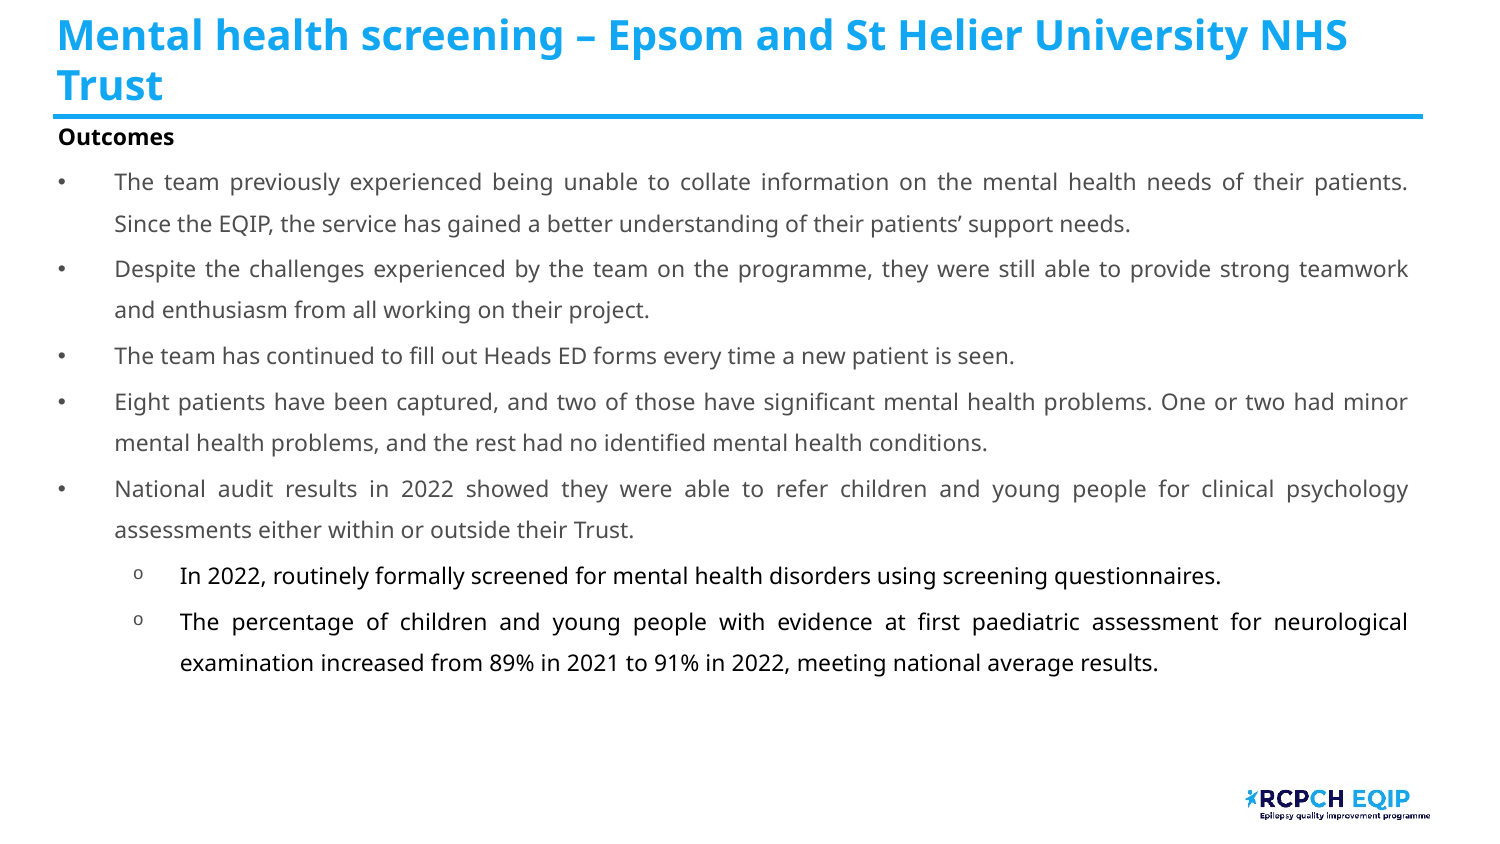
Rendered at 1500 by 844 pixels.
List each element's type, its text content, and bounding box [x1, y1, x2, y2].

picture [1372, 800, 1382, 804]
title Mental health screening – Epsom and St Helier University NHS Trust [41, 20, 1392, 99]
list Outcomes The team previously experienced being unable to collate information on the mental health needs of their patients. Since the EQIP, the service has gained a better understanding of their patients’ support needs. Despite the challenges experienced by the team on the programme, they were still able to provide strong teamwork and enthusiasm from all working on their project. The team has continued to fill out Heads ED forms every time a new patient is seen. Eight patients have been captured, and two of those have significant mental health problems. One or two had minor mental health problems, and the rest had no identified mental health conditions. National audit results in 2022 showed they were able to refer children and young people for clinical psychology assessments either within or outside their Trust.​ In 2022, routinely formally screened for mental health disorders using screening questionnaires. The percentage of children and young people with evidence at first paediatric assessment for neurological examination increased from 89% in 2021 to 91% in 2022, meeting national average results. [42, 114, 1426, 800]
picture [1234, 781, 1473, 826]
